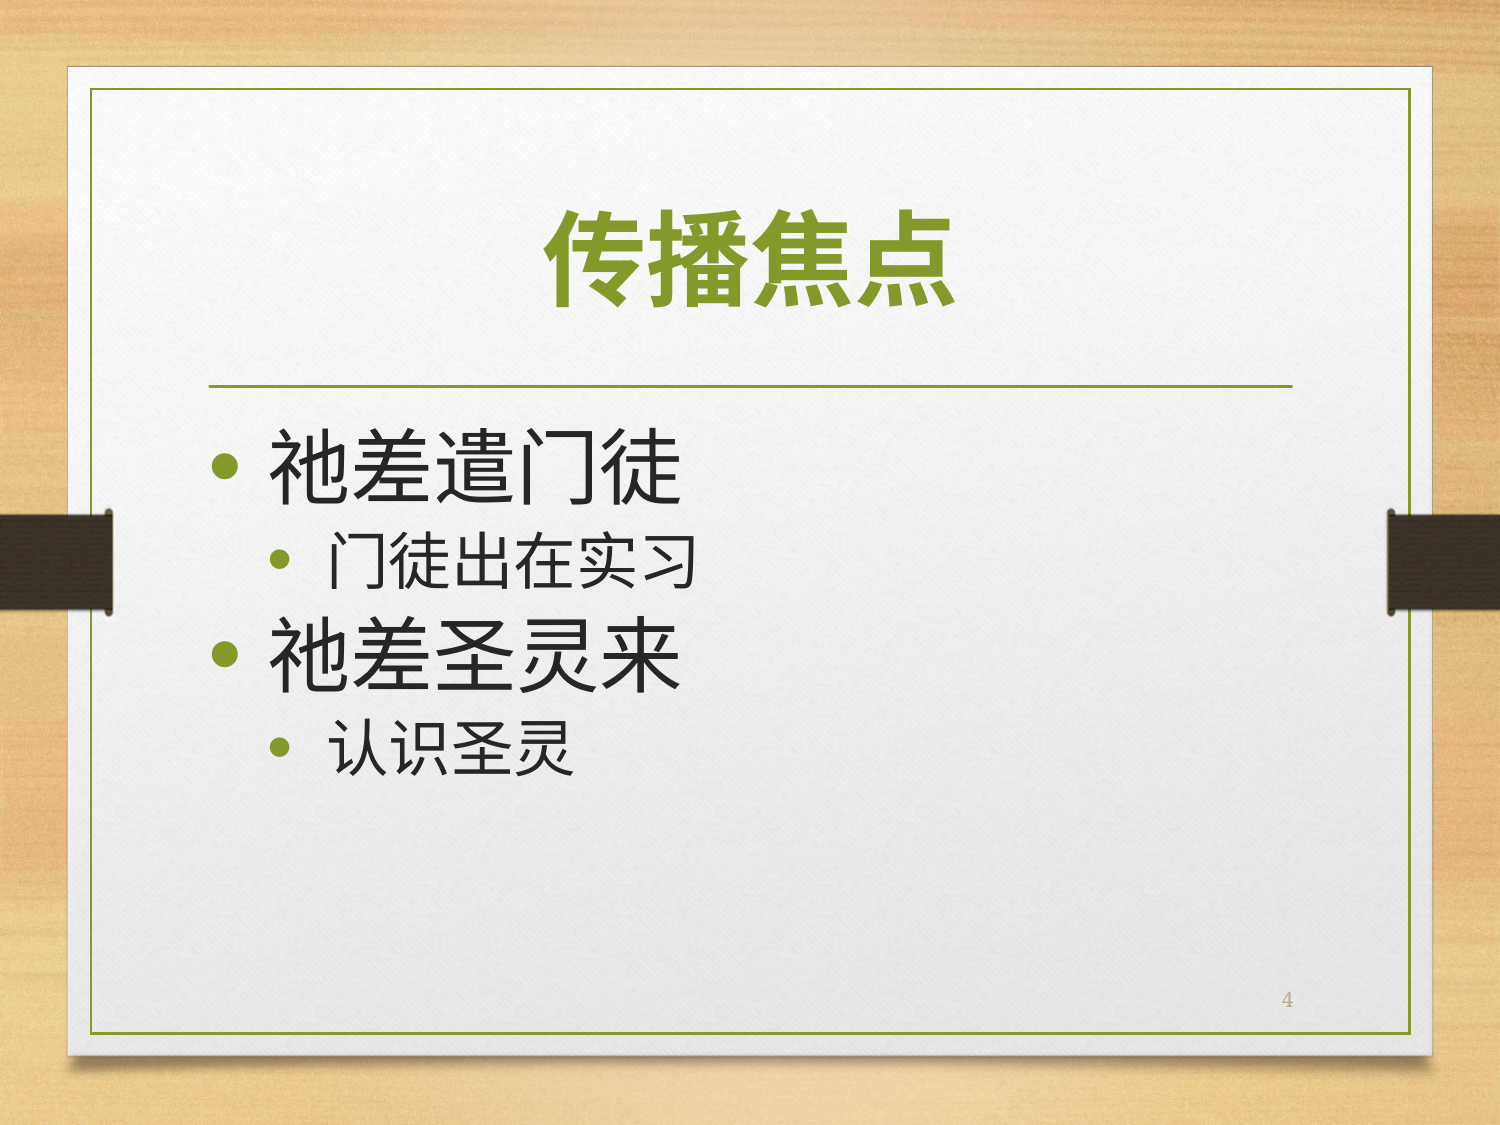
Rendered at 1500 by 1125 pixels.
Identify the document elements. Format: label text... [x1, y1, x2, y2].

list 祂差遣门徒 门徒出在实习 祂差圣灵来 认识圣灵 [193, 408, 1341, 974]
picture [0, 0, 1500, 1125]
title 传播焦点 [193, 150, 1309, 365]
slide_number 4 [1243, 977, 1309, 1024]
